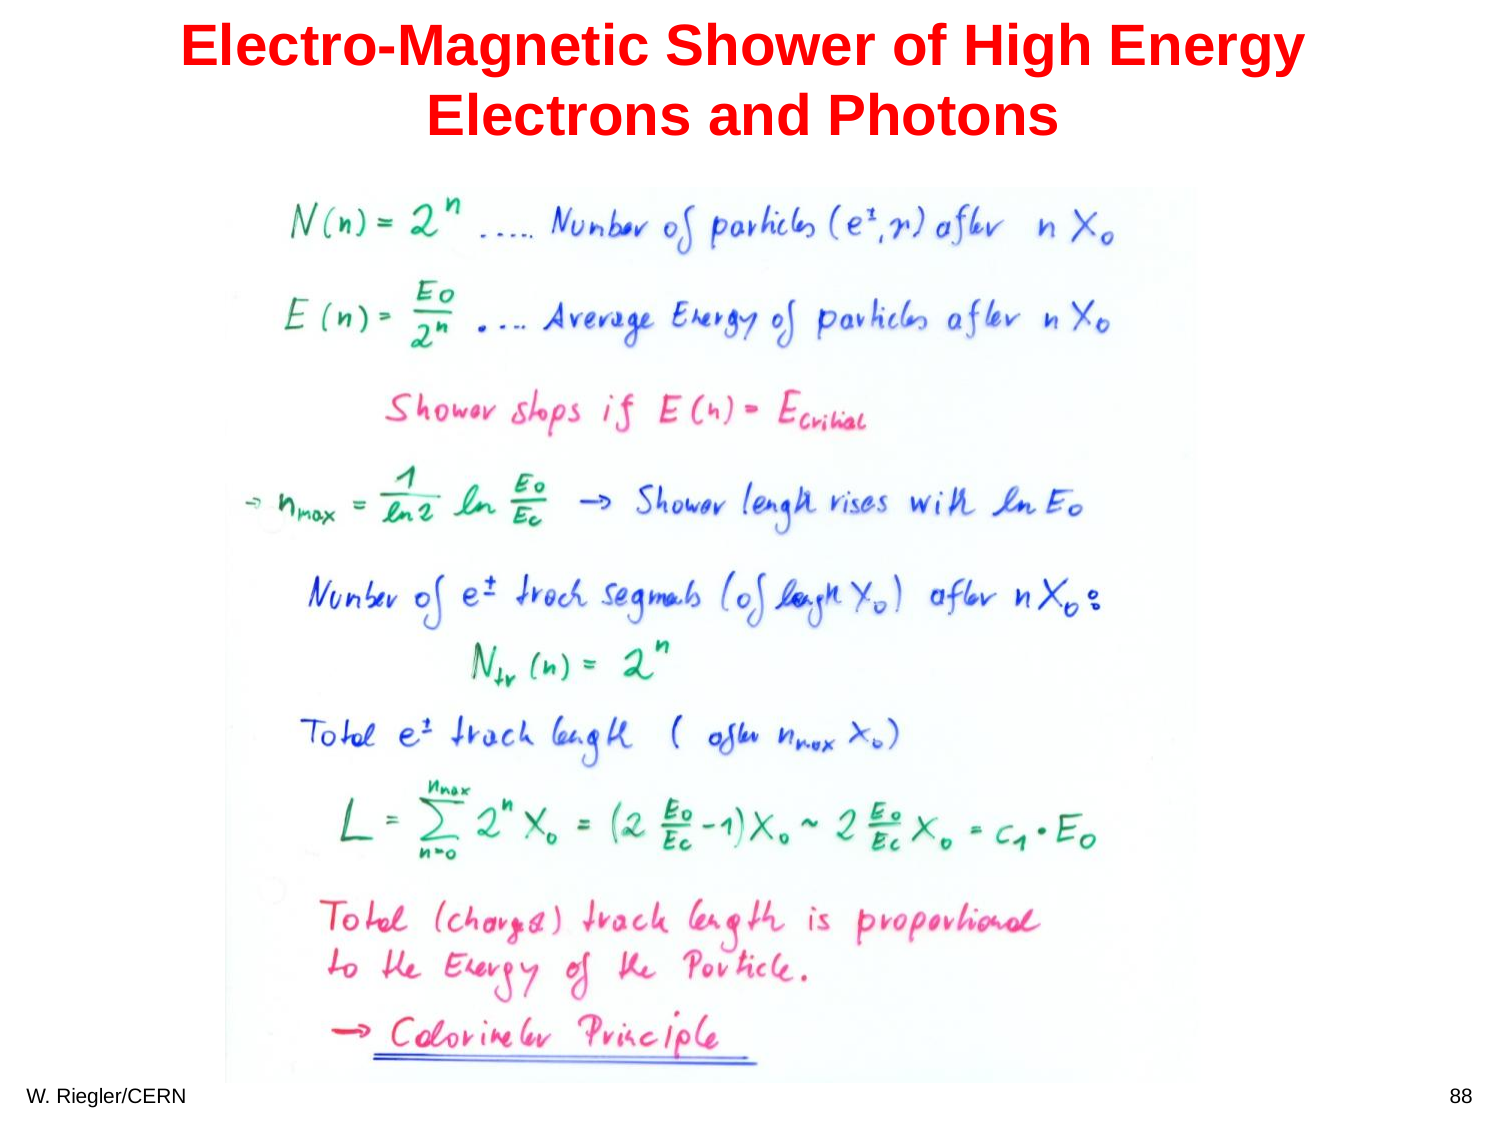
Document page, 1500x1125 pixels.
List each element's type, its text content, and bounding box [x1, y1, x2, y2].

footer W. Riegler/CERN [0, 1074, 213, 1125]
slide_number 88 [1424, 1074, 1488, 1116]
picture [224, 187, 1226, 1083]
text_box Electro-Magnetic Shower of High Energy Electrons and Photons [99, 0, 1388, 155]
